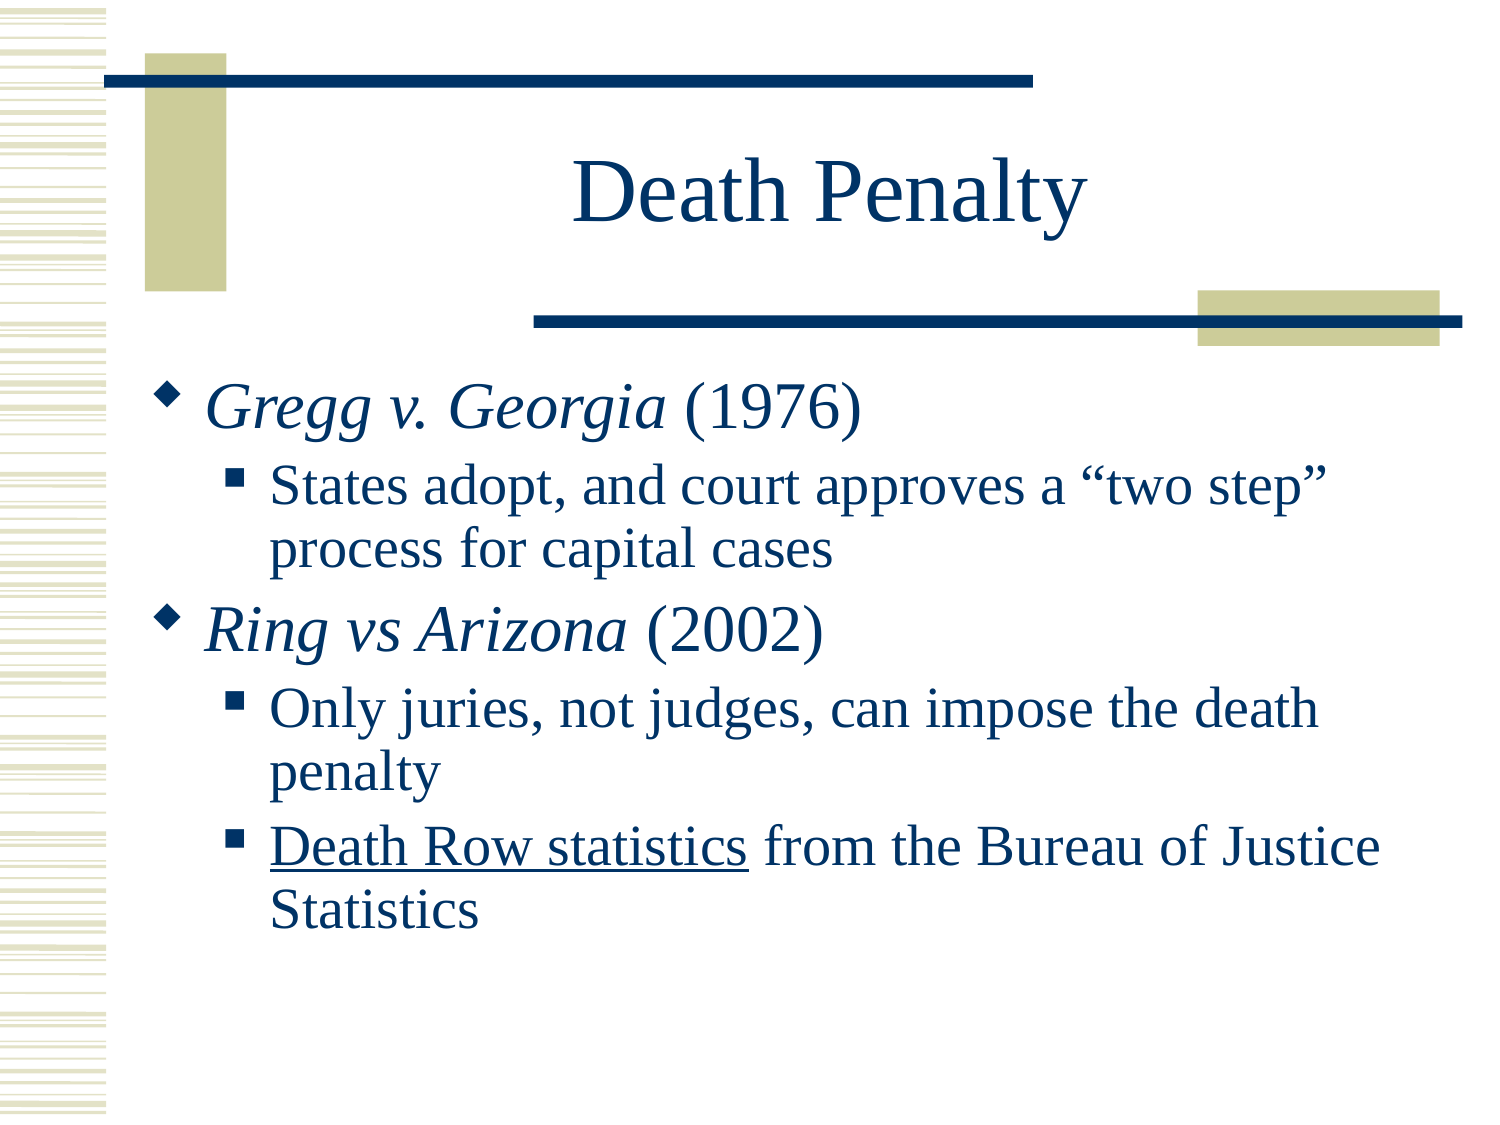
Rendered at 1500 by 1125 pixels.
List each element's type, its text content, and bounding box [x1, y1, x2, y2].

title Death Penalty [224, 99, 1436, 288]
list Gregg v. Georgia (1976) States adopt, and court approves a “two step” process for capital cases Ring vs Arizona (2002) Only juries, not judges, can impose the death penalty Death Row statistics from the Bureau of Justice Statistics [132, 363, 1439, 1001]
